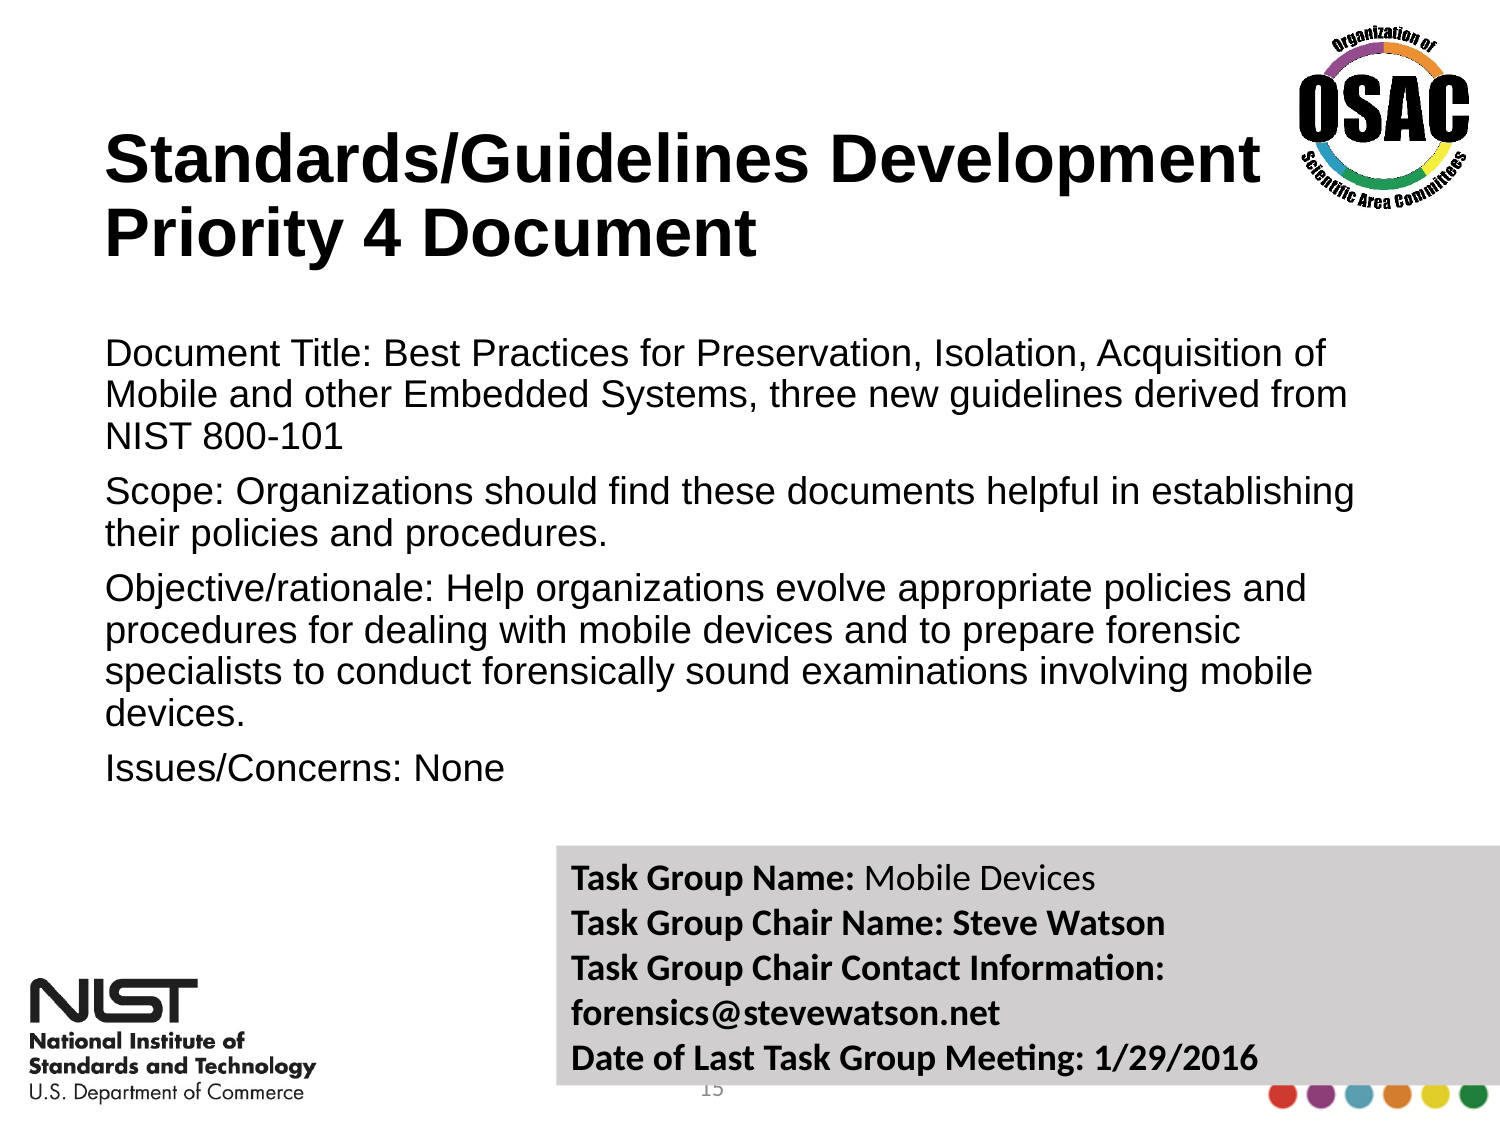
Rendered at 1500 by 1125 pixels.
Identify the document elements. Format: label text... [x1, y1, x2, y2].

title Standards/Guidelines Development Priority 4 Document [89, 88, 1384, 306]
text_box Task Group Name: Mobile Devices Task Group Chair Name: Steve Watson Task Group Chair Contact Information: forensics@stevewatson.net Date of Last Task Group Meeting: 1/29/2016 [556, 845, 1500, 1086]
picture [1295, 23, 1472, 214]
picture [0, 964, 336, 1118]
list Document Title: Best Practices for Preservation, Isolation, Acquisition of Mobile and other Embedded Systems, three new guidelines derived from NIST 800-101 Scope: Organizations should find these documents helpful in establishing their policies and procedures. Objective/rationale: Help organizations evolve appropriate policies and procedures for dealing with mobile devices and to prepare forensic specialists to conduct forensically sound examinations involving mobile devices. Issues/Concerns: None [89, 325, 1420, 800]
slide_number 15 [543, 1057, 881, 1117]
picture [1266, 1086, 1492, 1118]
